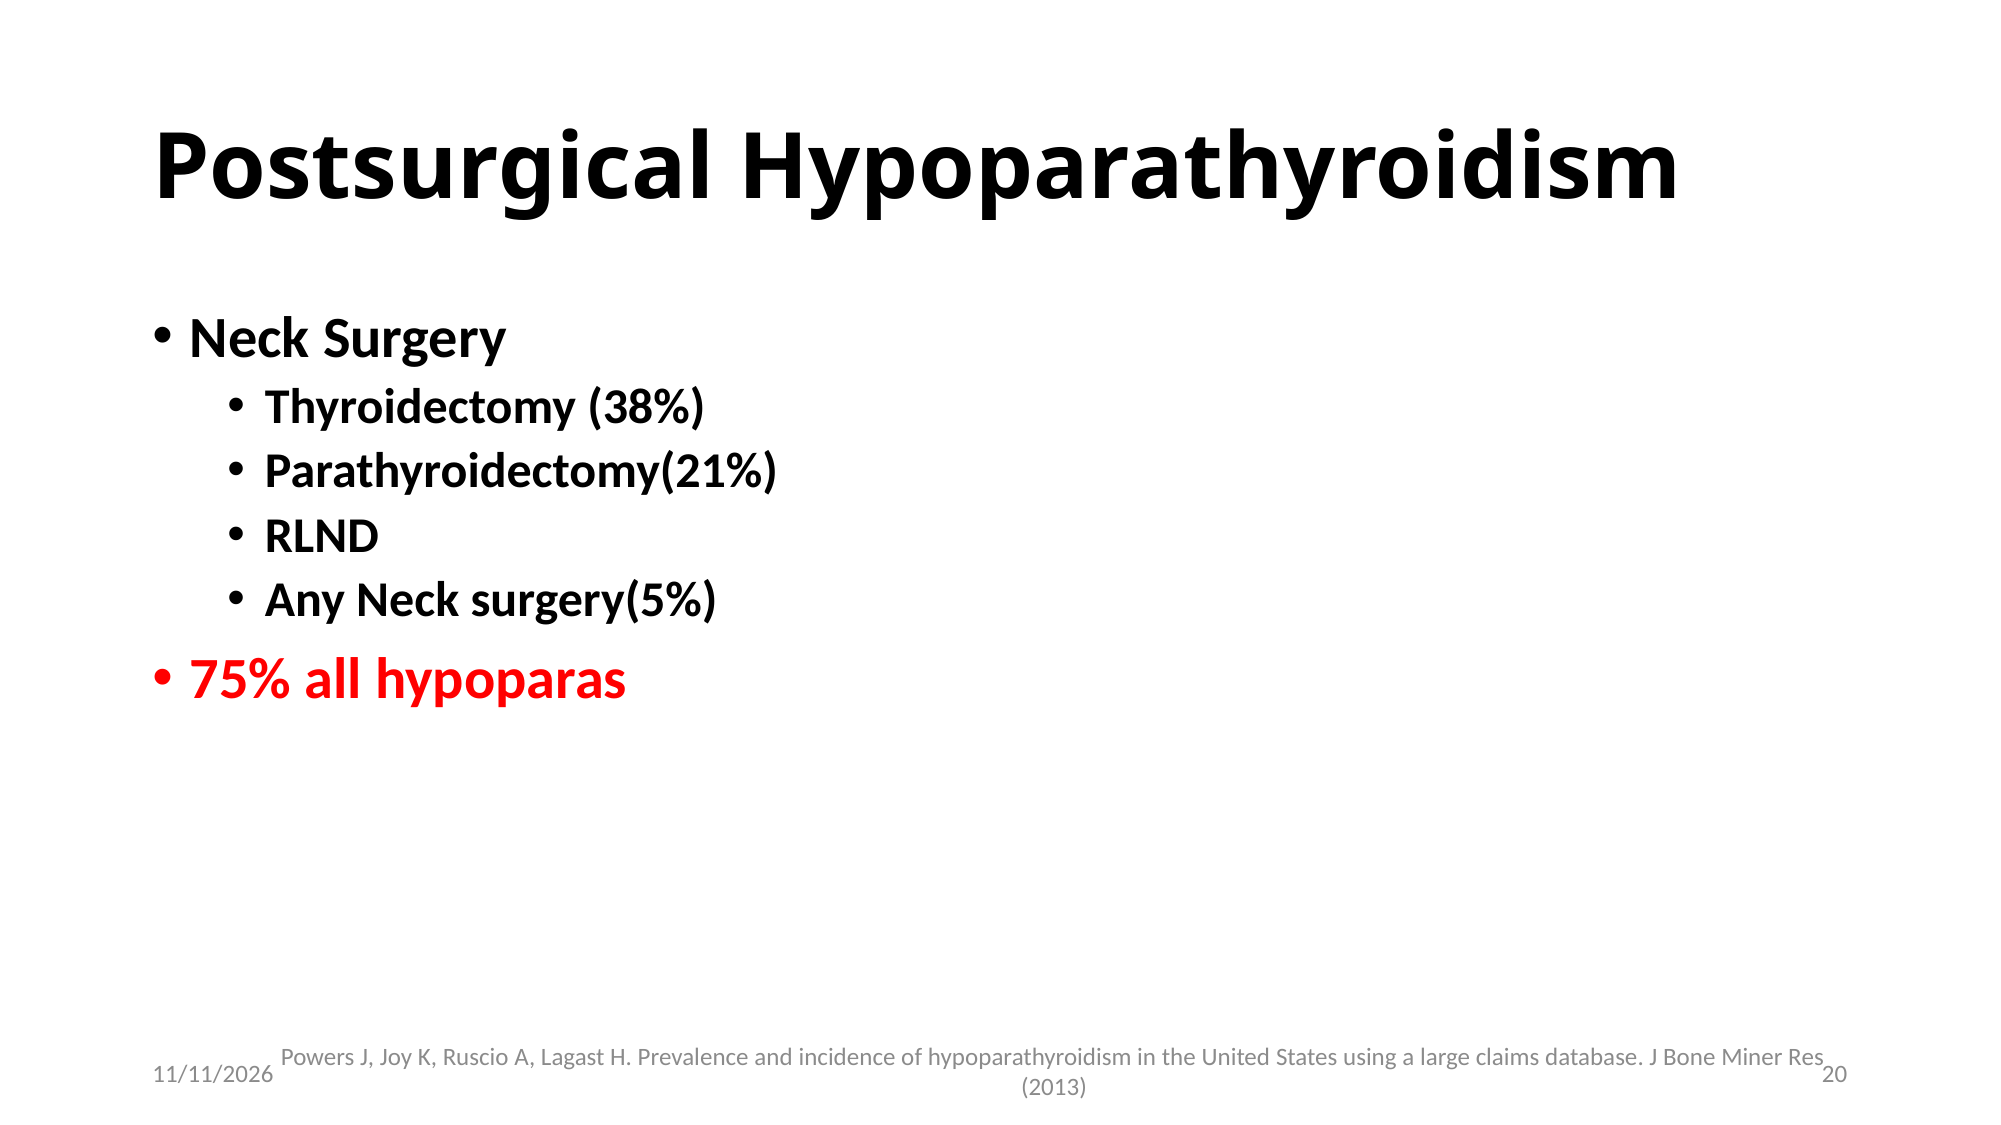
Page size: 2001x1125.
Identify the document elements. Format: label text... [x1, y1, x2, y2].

list Neck Surgery Thyroidectomy (38%) Parathyroidectomy(21%) RLND Any Neck surgery(5%) 75% all hypoparas [137, 299, 1863, 1014]
title Postsurgical Hypoparathyroidism [137, 59, 1863, 278]
footer Powers J, Joy K, Ruscio A, Lagast H. Prevalence and incidence of hypoparathyroidism in the United States using a large claims database. J Bone Miner Res (2013) [83, 1040, 2000, 1101]
slide_number 20 [1412, 1042, 1863, 1103]
